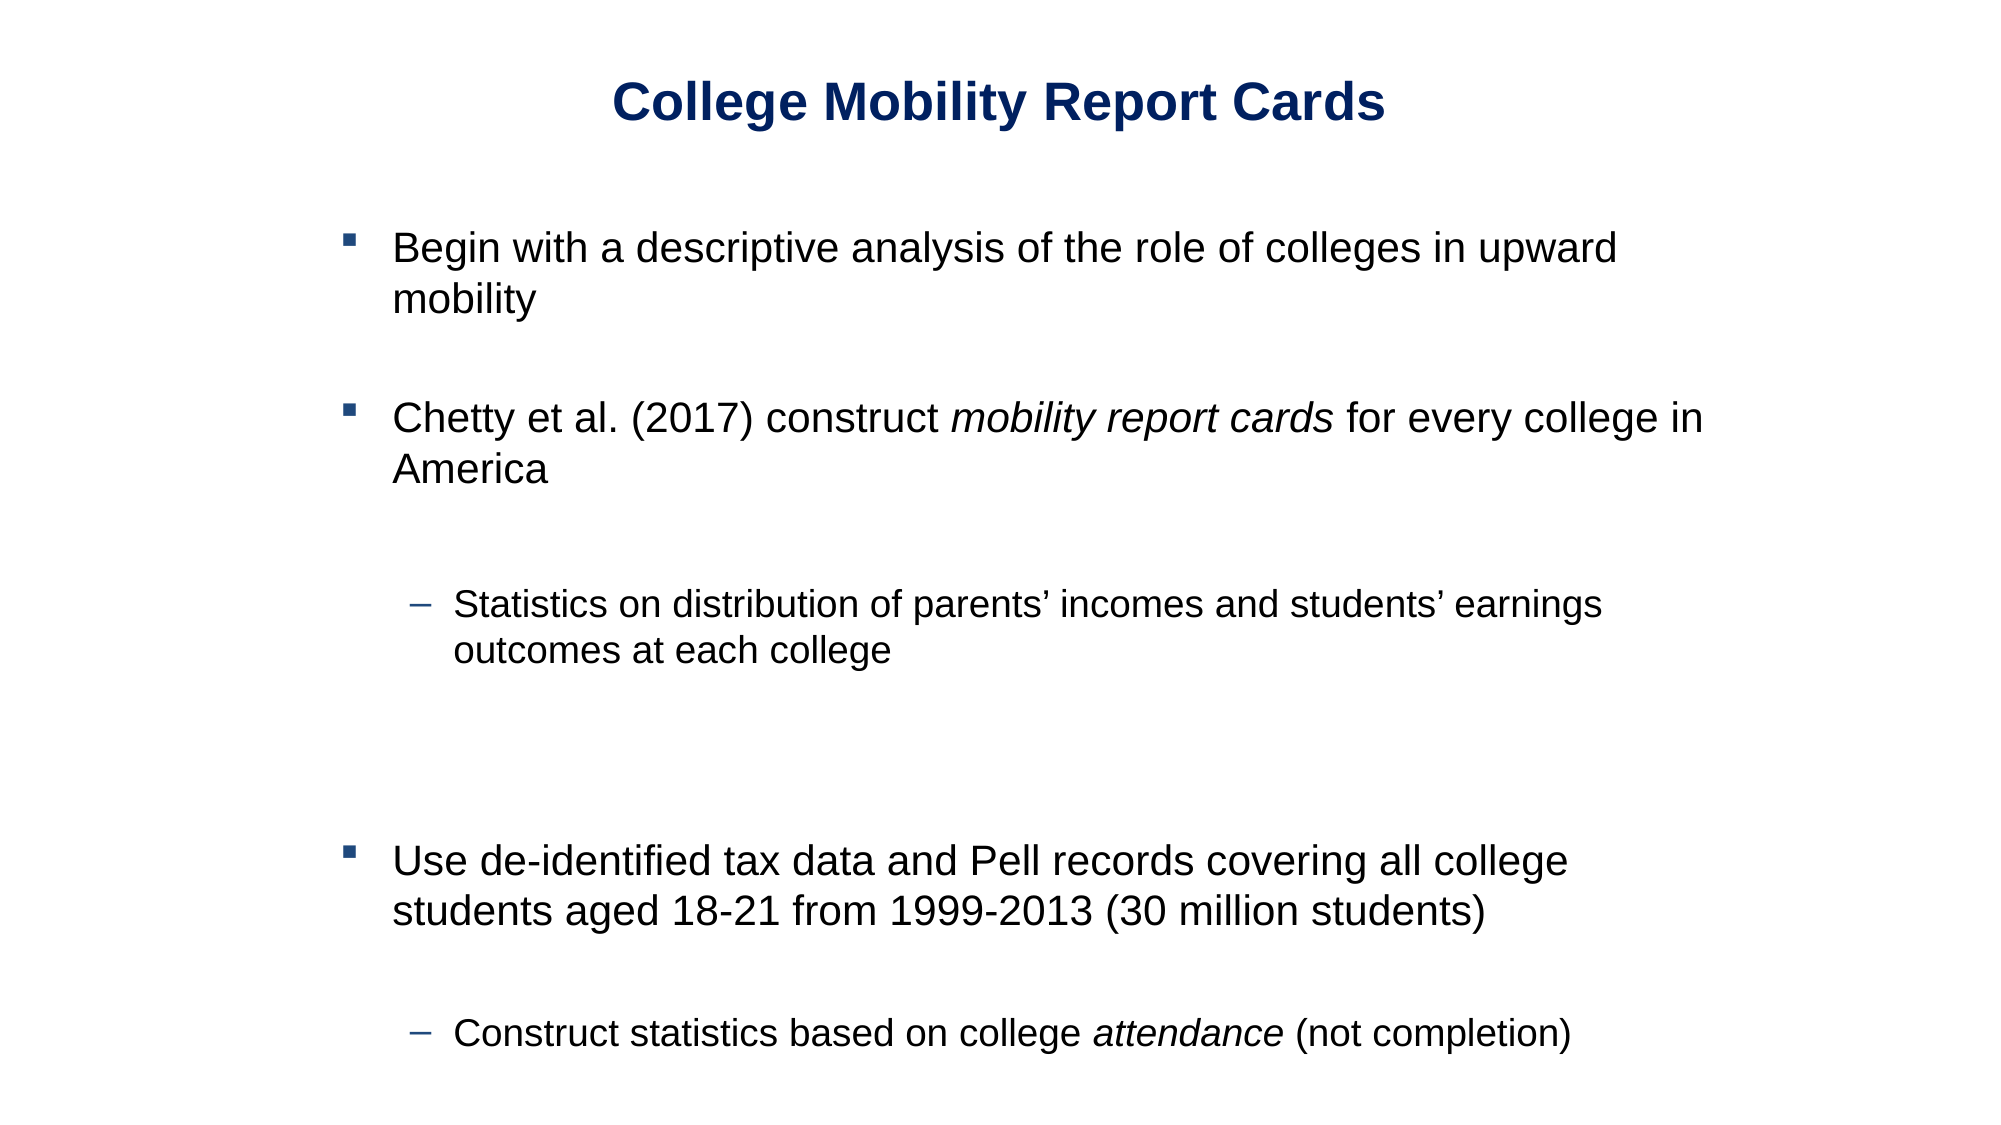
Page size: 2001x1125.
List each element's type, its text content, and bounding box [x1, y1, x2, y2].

text_box College Mobility Report Cards [249, 14, 1750, 183]
list Begin with a descriptive analysis of the role of colleges in upward mobility Chetty et al. (2017) construct mobility report cards for every college in America Statistics on distribution of parents’ incomes and students’ earnings outcomes at each college Use de-identified tax data and Pell records covering all college students aged 18-21 from 1999-2013 (30 million students) Construct statistics based on college attendance (not completion) [324, 212, 1738, 1063]
